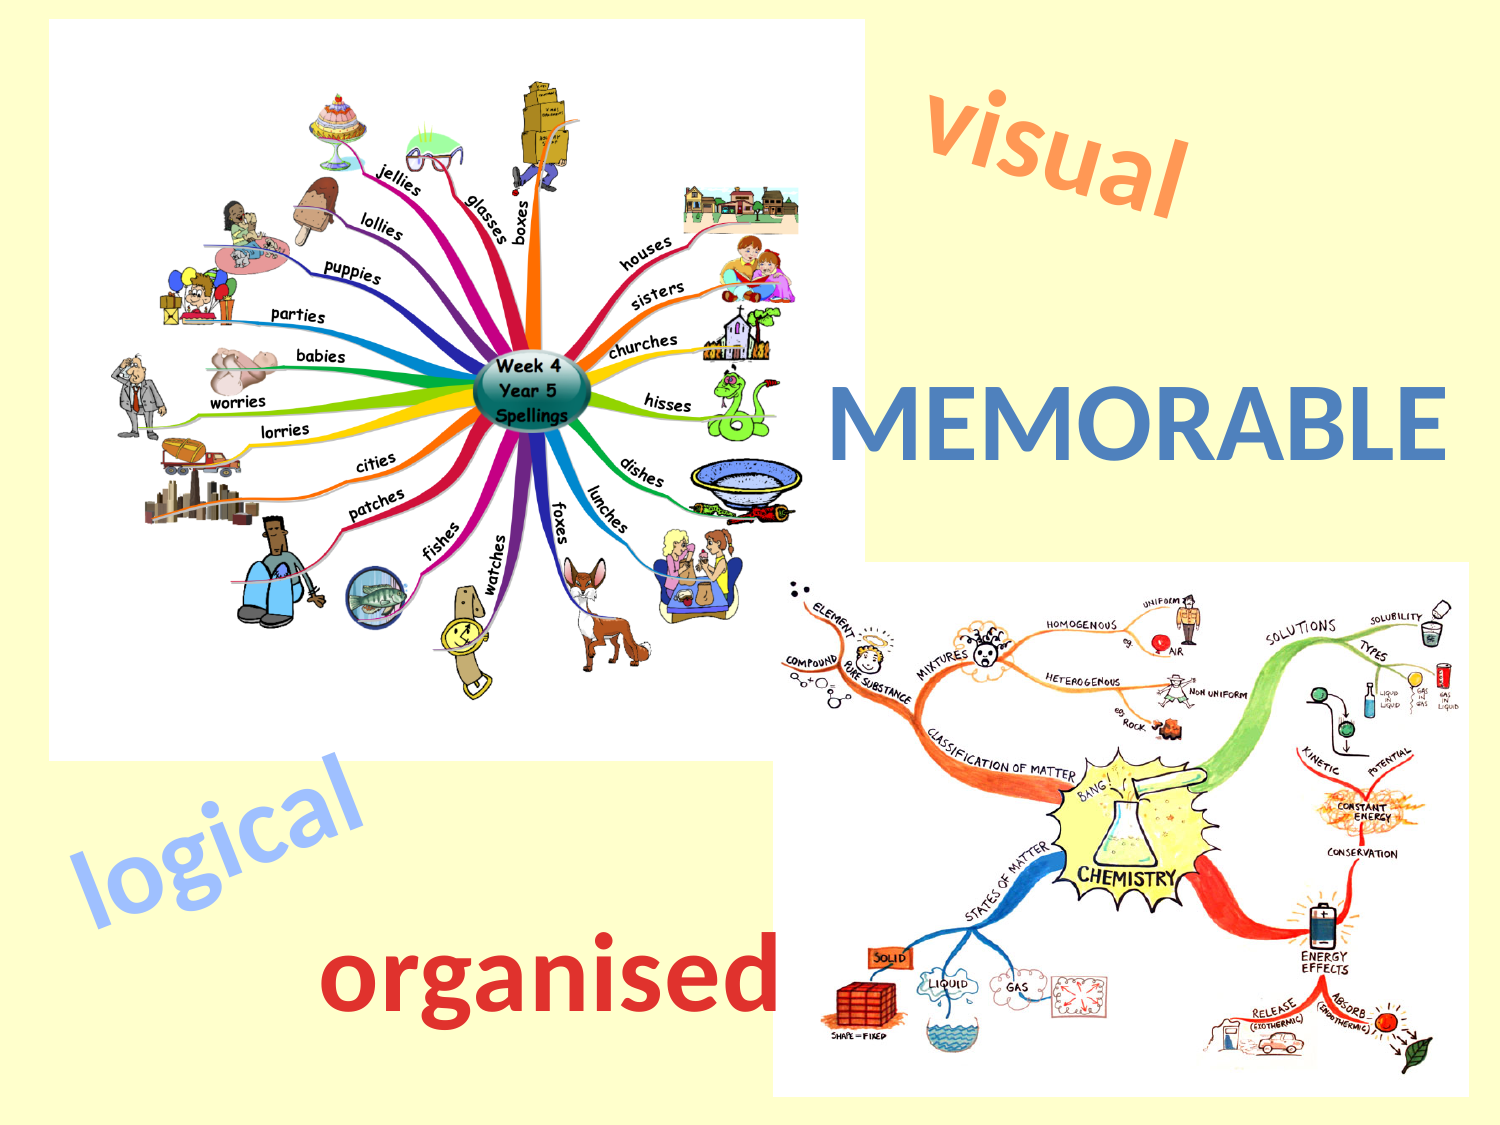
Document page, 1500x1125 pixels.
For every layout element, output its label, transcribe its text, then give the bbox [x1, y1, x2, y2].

picture [48, 18, 1469, 1097]
text_box visual [891, 28, 1222, 255]
text_box memorable [869, 340, 1466, 491]
text_box organised [303, 891, 768, 1042]
text_box logical [34, 769, 396, 966]
